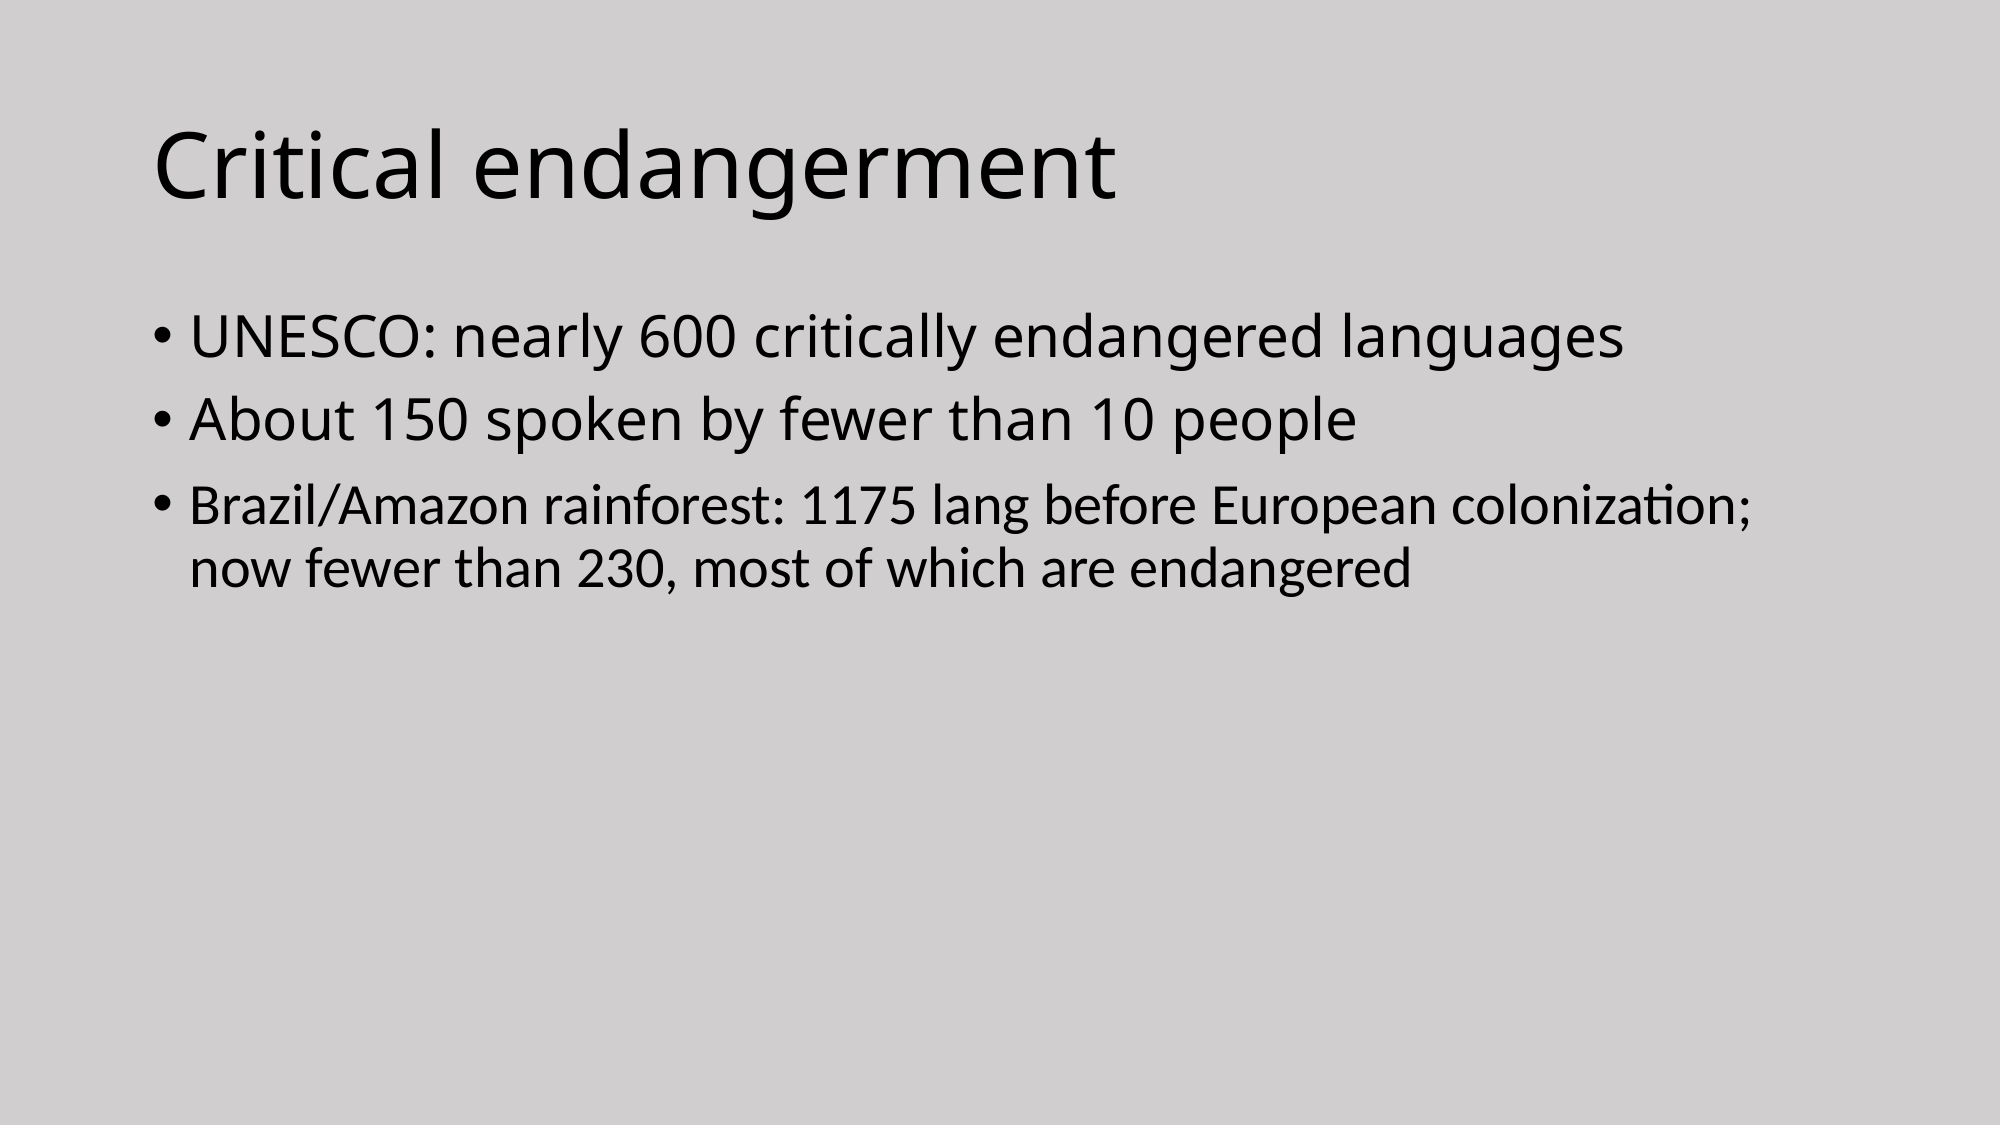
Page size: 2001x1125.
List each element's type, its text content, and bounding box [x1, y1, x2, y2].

list UNESCO: nearly 600 critically endangered languages About 150 spoken by fewer than 10 people Brazil/Amazon rainforest: 1175 lang before European colonization; now fewer than 230, most of which are endangered [137, 299, 1863, 1014]
title Critical endangerment [137, 59, 1863, 278]
